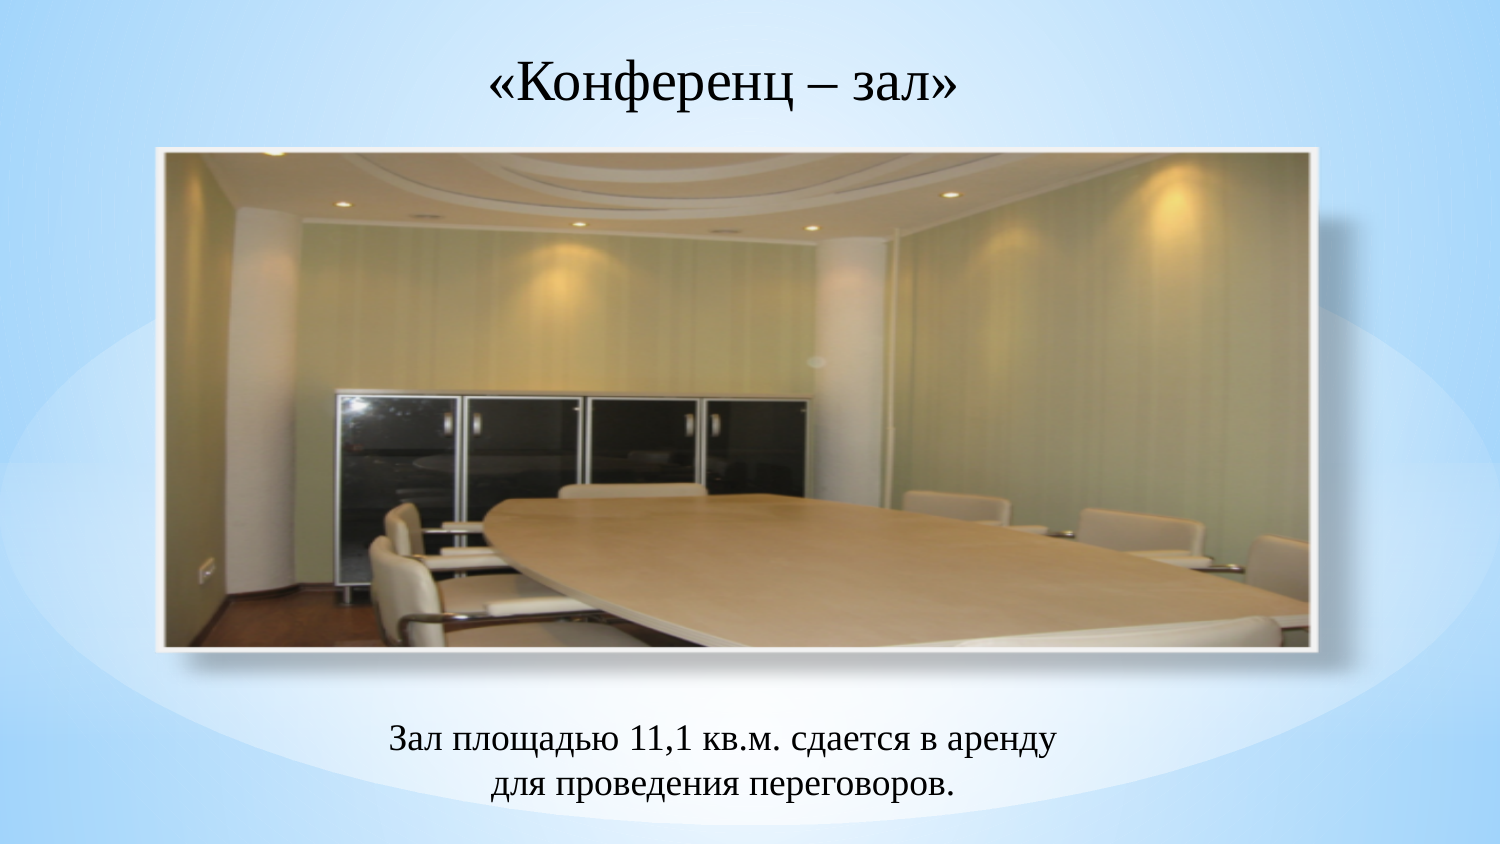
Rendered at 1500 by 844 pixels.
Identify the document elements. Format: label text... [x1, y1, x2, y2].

text_box «Конференц – зал» [472, 35, 990, 120]
text_box Зал площадью 11,1 кв.м. сдается в аренду для проведения переговоров. [348, 705, 1099, 810]
picture [153, 147, 1383, 688]
